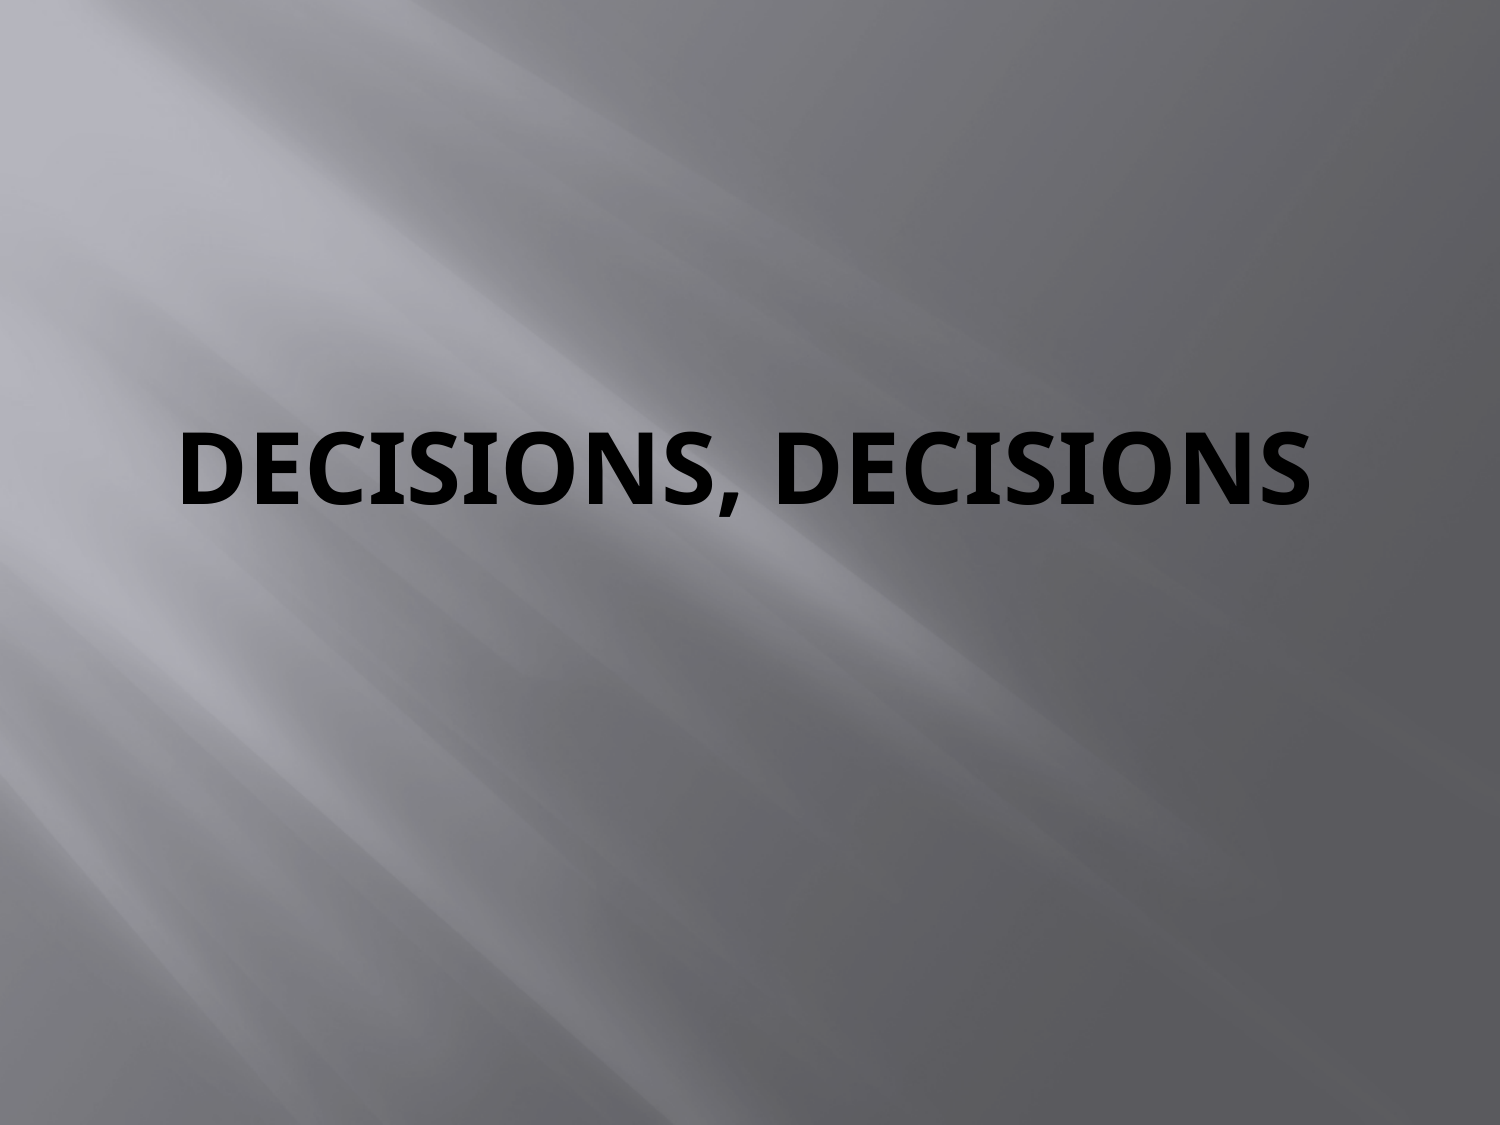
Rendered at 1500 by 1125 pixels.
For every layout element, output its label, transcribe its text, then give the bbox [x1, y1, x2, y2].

title Decisions, decisions [69, 224, 1420, 525]
